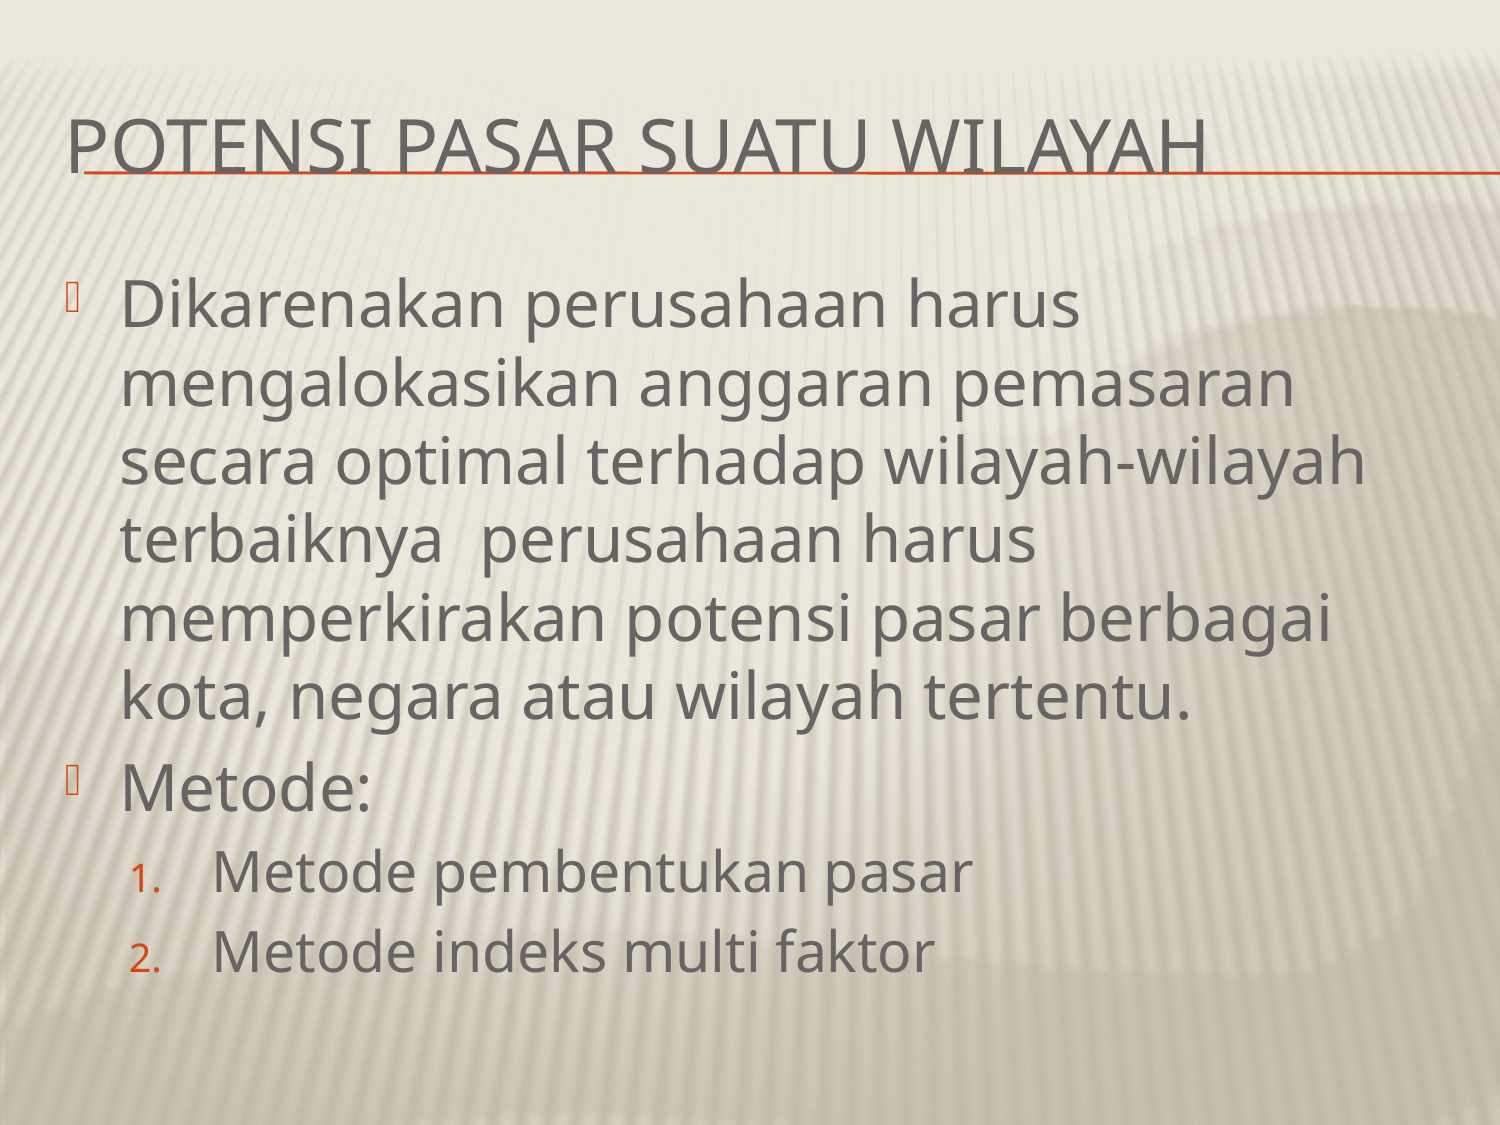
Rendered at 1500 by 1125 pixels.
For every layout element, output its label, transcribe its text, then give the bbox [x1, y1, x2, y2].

list Dikarenakan perusahaan harus mengalokasikan anggaran pemasaran secara optimal terhadap wilayah-wilayah terbaiknya perusahaan harus memperkirakan potensi pasar berbagai kota, negara atau wilayah tertentu. Metode: Metode pembentukan pasar Metode indeks multi faktor [50, 254, 1475, 998]
title Potensi Pasar Suatu wilayah [50, 75, 1475, 213]
